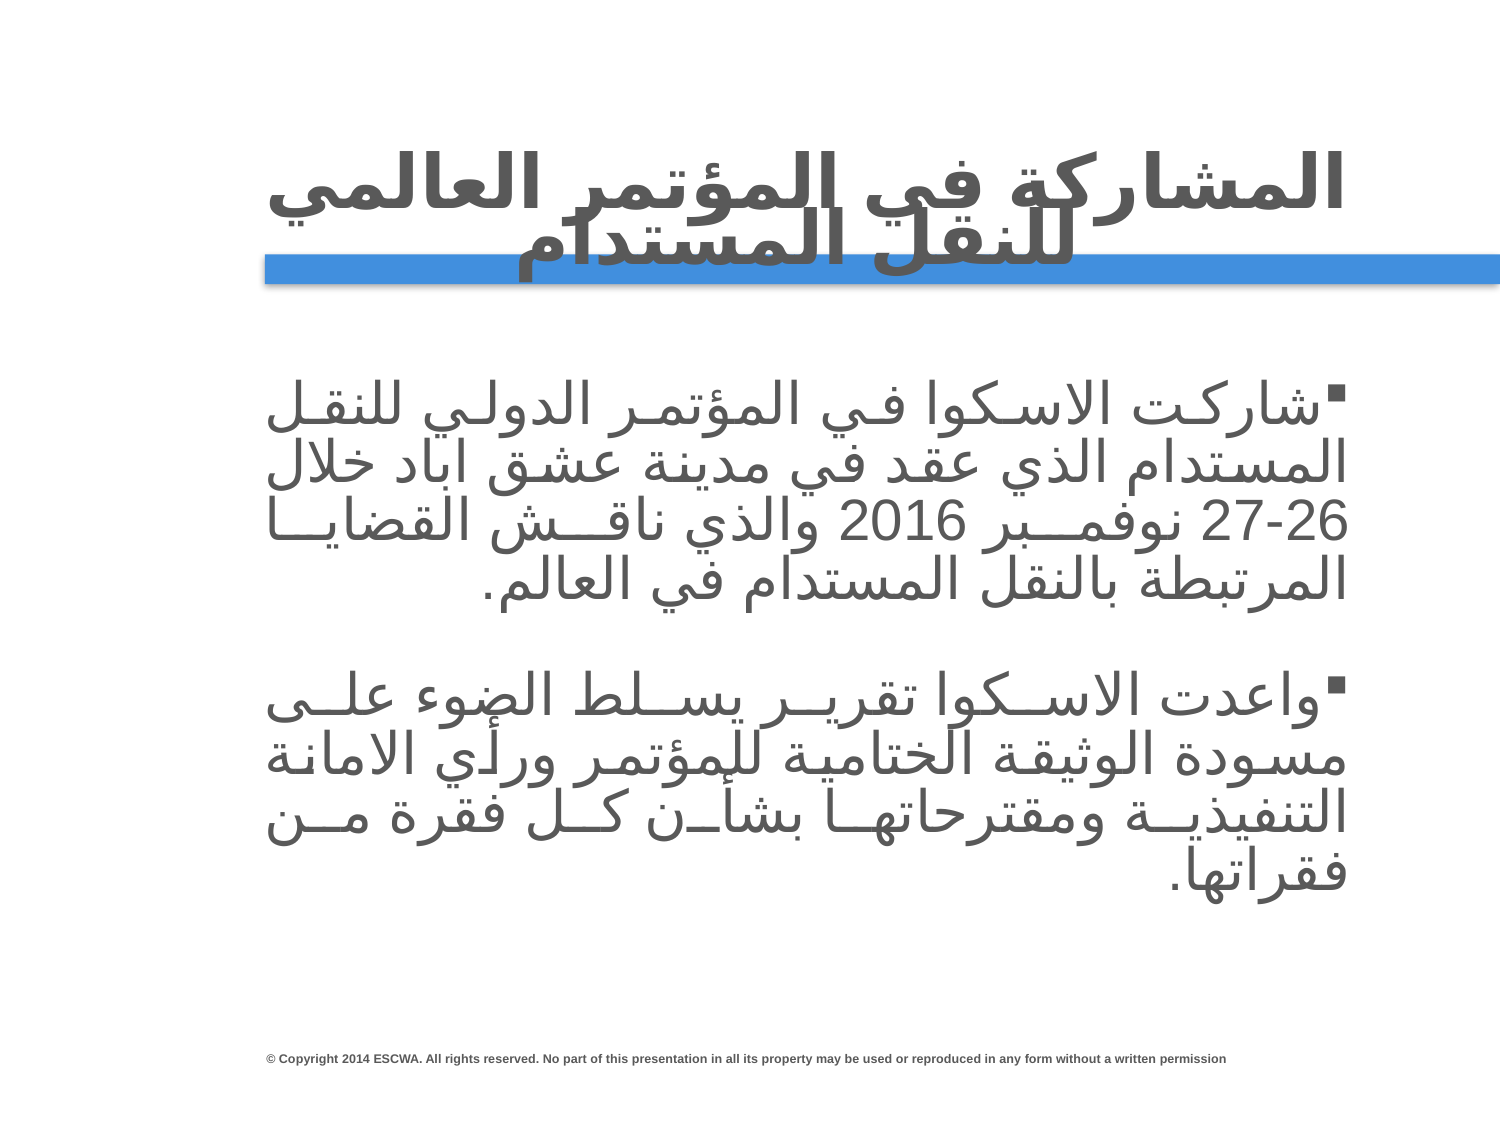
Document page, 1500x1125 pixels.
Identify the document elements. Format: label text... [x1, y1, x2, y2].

title المشاركة في المؤتمر العالمي للنقل المستدام [264, 166, 1351, 236]
subtitle شاركت الاسكوا في المؤتمر الدولي للنقل المستدام الذي عقد في مدينة عشق اباد خلال 26-27 نوفمبر 2016 والذي ناقش القضايا المرتبطة بالنقل المستدام في العالم. واعدت الاسكوا تقرير يسلط الضوء على مسودة الوثيقة الختامية للمؤتمر ورأي الامانة التنفيذية ومقترحاتها بشأن كل فقرة من فقراتها. [264, 377, 1351, 852]
